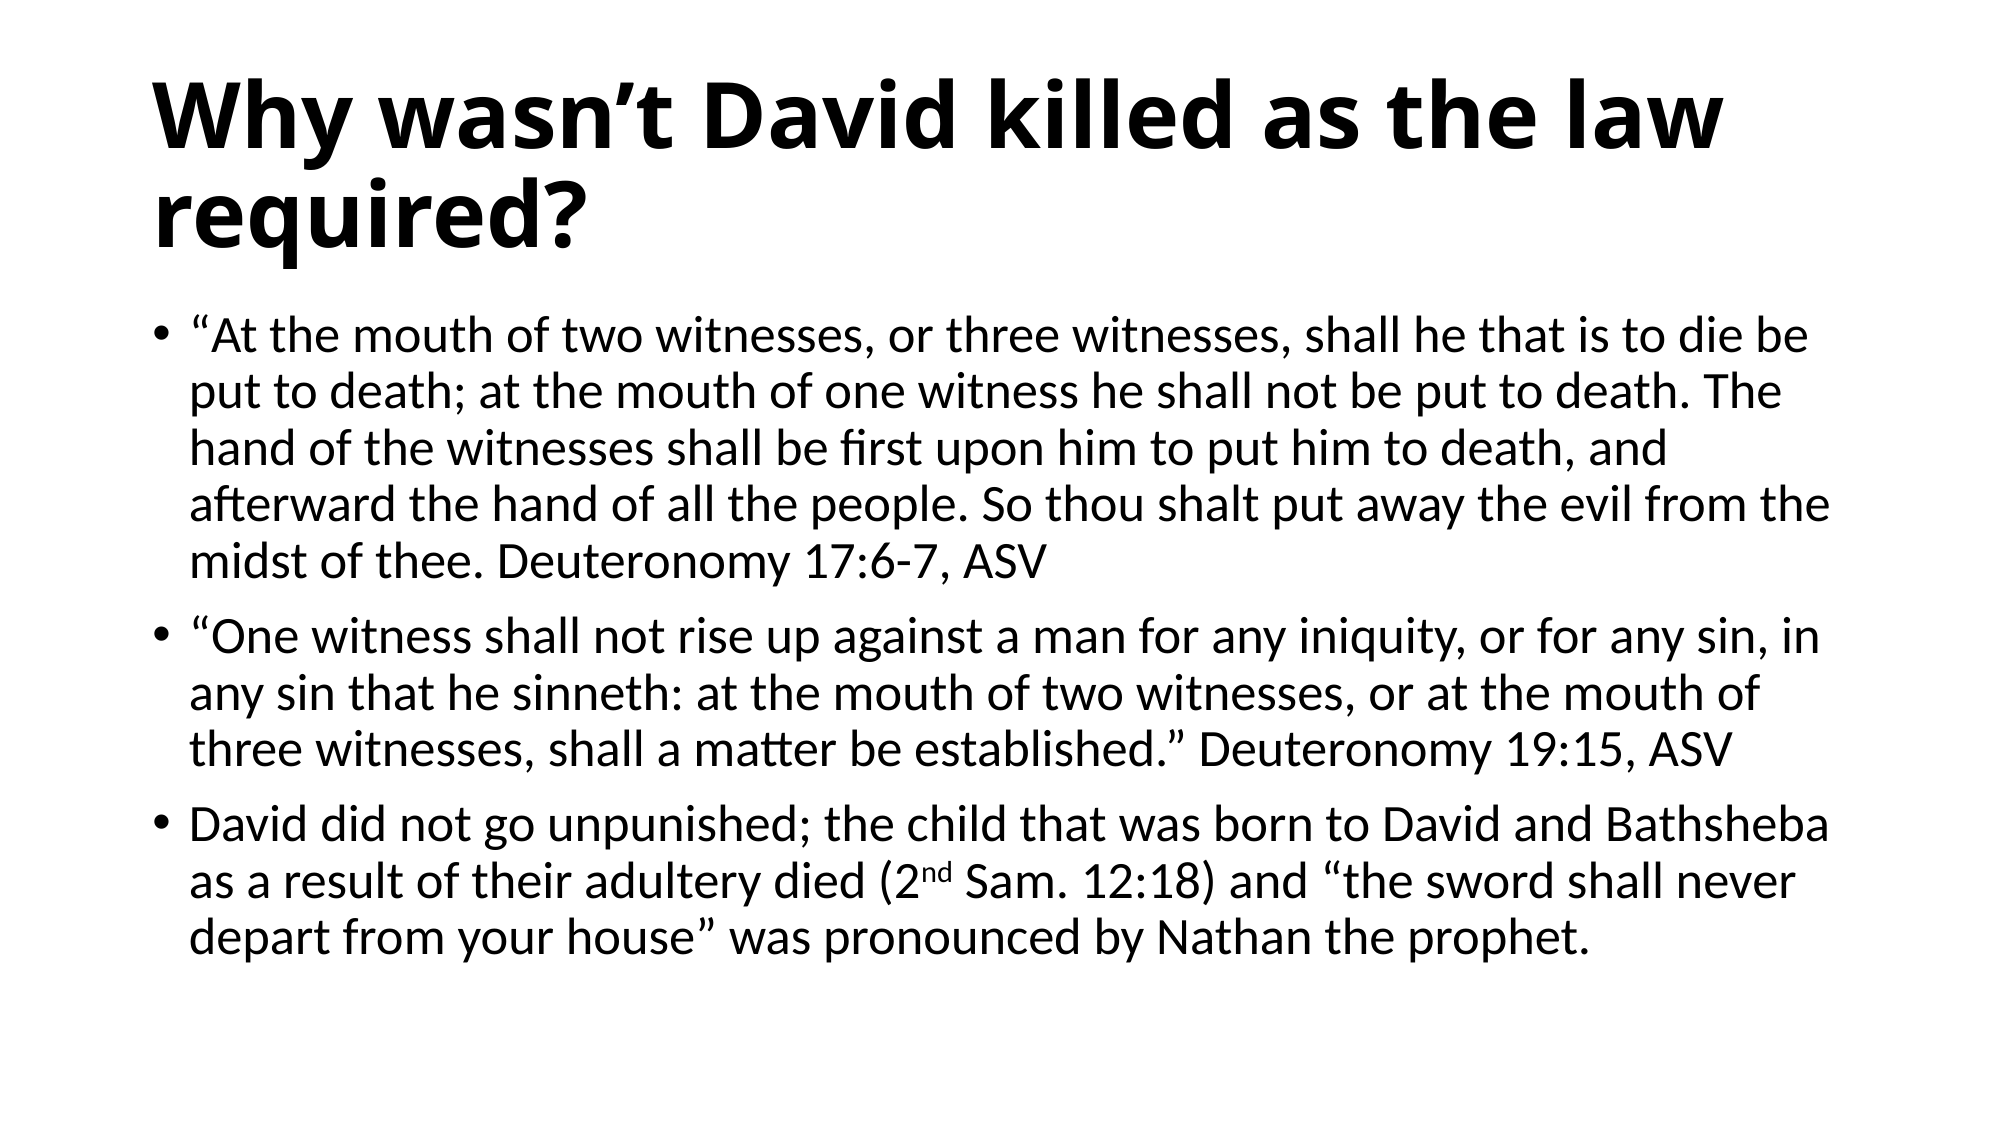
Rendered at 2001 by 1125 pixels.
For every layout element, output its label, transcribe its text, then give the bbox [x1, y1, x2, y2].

title Why wasn’t David killed as the law required? [137, 59, 1863, 278]
list “At the mouth of two witnesses, or three witnesses, shall he that is to die be put to death; at the mouth of one witness he shall not be put to death. The hand of the witnesses shall be first upon him to put him to death, and afterward the hand of all the people. So thou shalt put away the evil from the midst of thee. Deuteronomy 17:6-7, ASV “One witness shall not rise up against a man for any iniquity, or for any sin, in any sin that he sinneth: at the mouth of two witnesses, or at the mouth of three witnesses, shall a matter be established.” Deuteronomy 19:15, ASV David did not go unpunished; the child that was born to David and Bathsheba as a result of their adultery died (2nd Sam. 12:18) and “the sword shall never depart from your house” was pronounced by Nathan the prophet. [137, 299, 1863, 1014]
